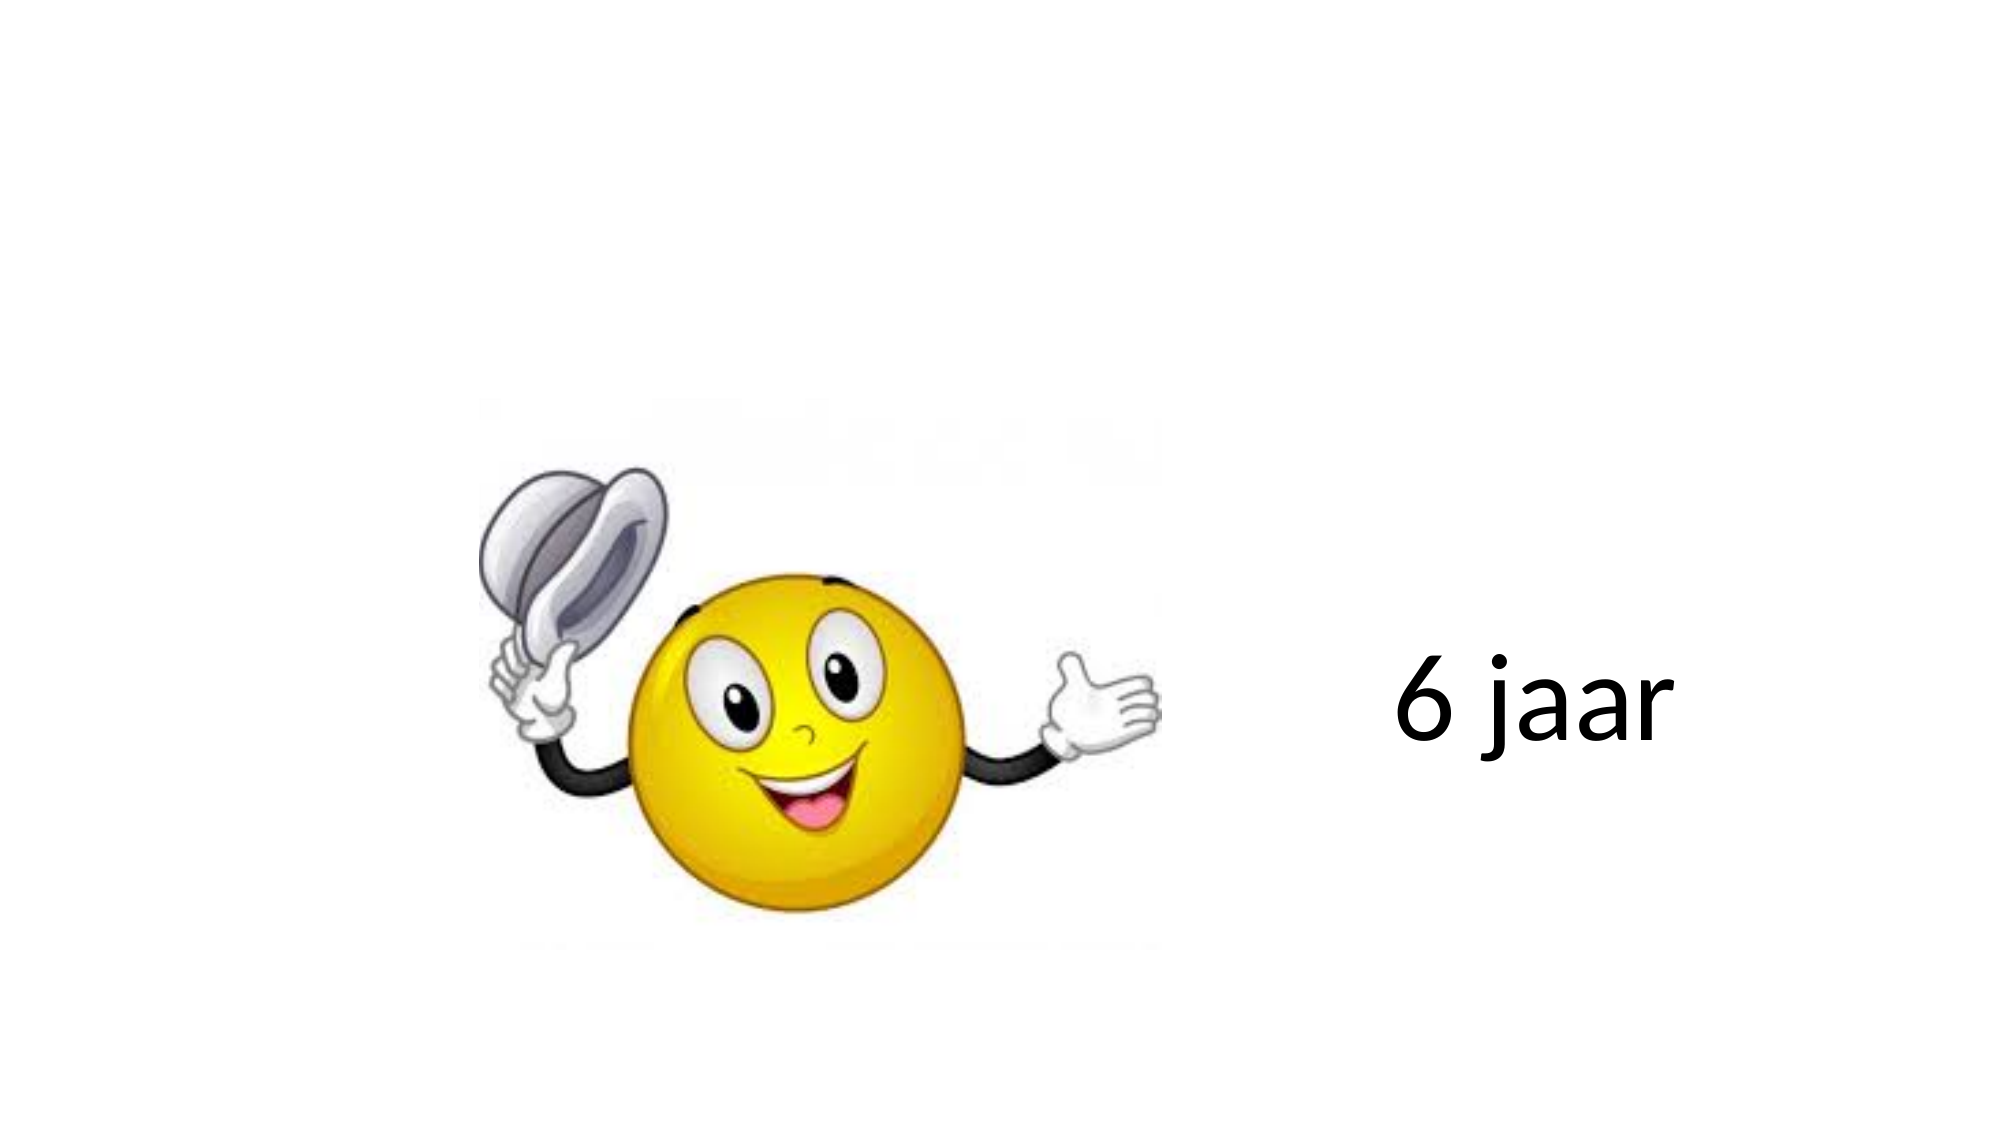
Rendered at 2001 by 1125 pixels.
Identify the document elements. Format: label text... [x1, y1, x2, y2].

text_box 6 jaar [1378, 607, 1730, 773]
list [479, 398, 1162, 950]
